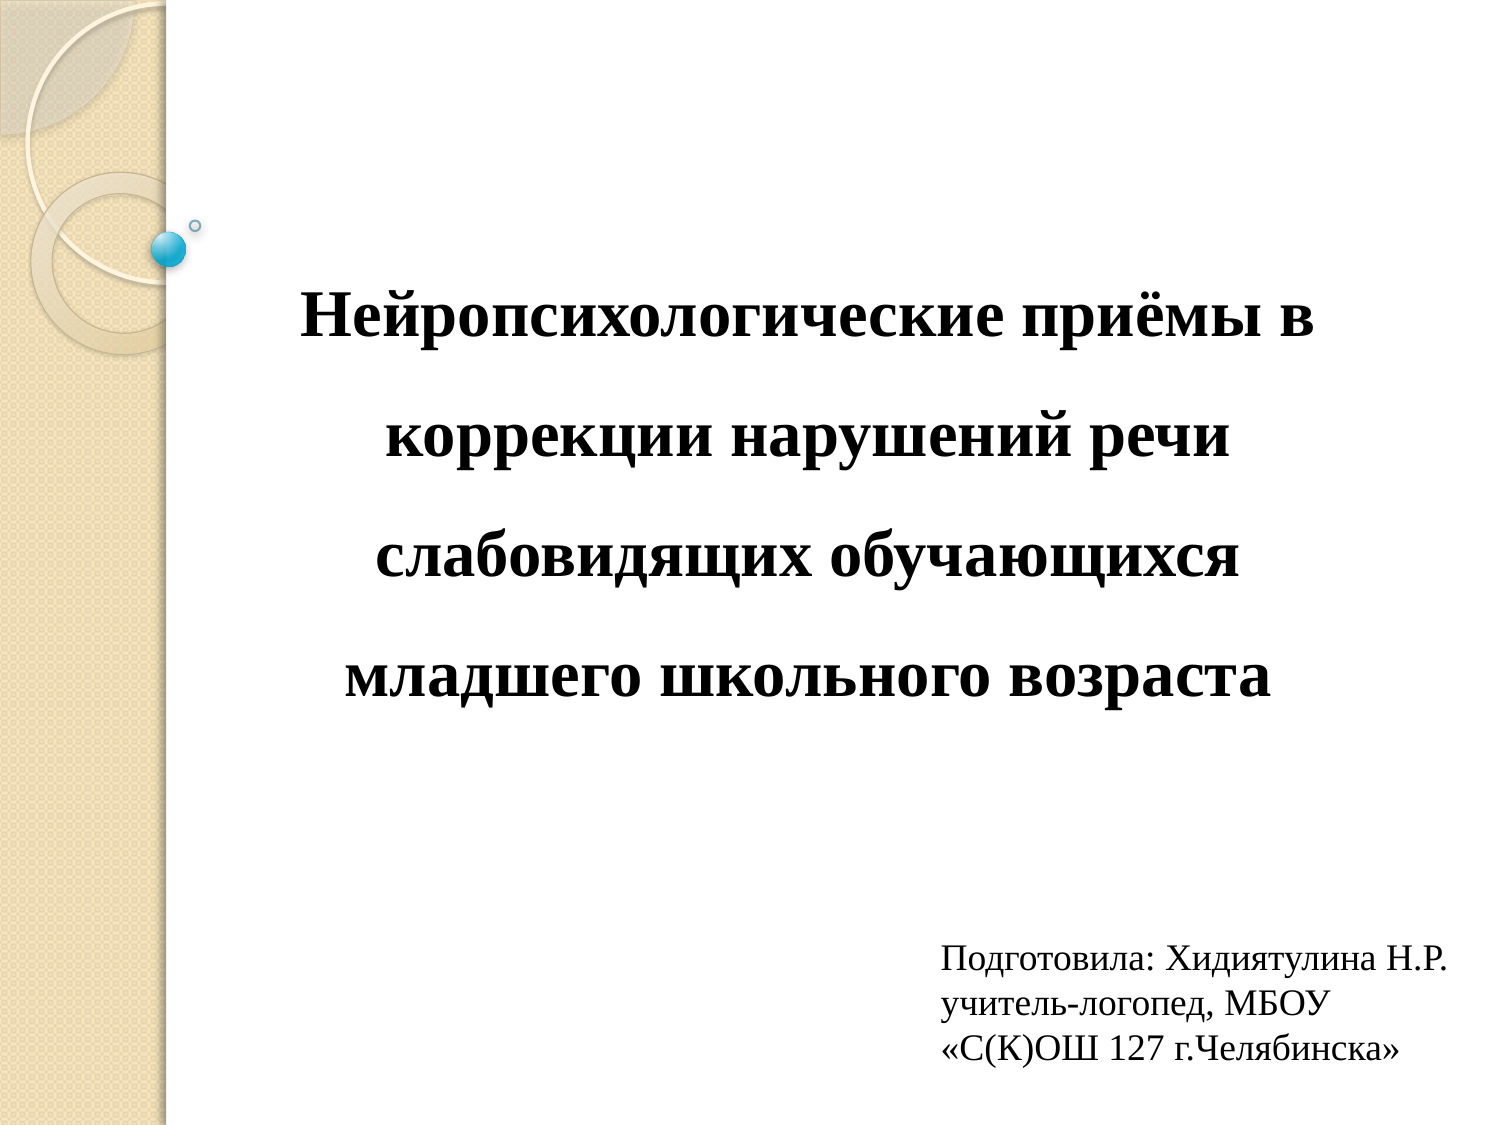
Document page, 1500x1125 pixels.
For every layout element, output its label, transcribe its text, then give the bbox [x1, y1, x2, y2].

text_box Подготовила: Хидиятулина Н.Р. учитель-логопед, МБОУ «С(К)ОШ 127 г.Челябинска» [925, 925, 1500, 1076]
title Нейропсихологические приёмы в коррекции нарушений речи слабовидящих обучающихся младшего школьного возраста [269, 187, 1348, 797]
